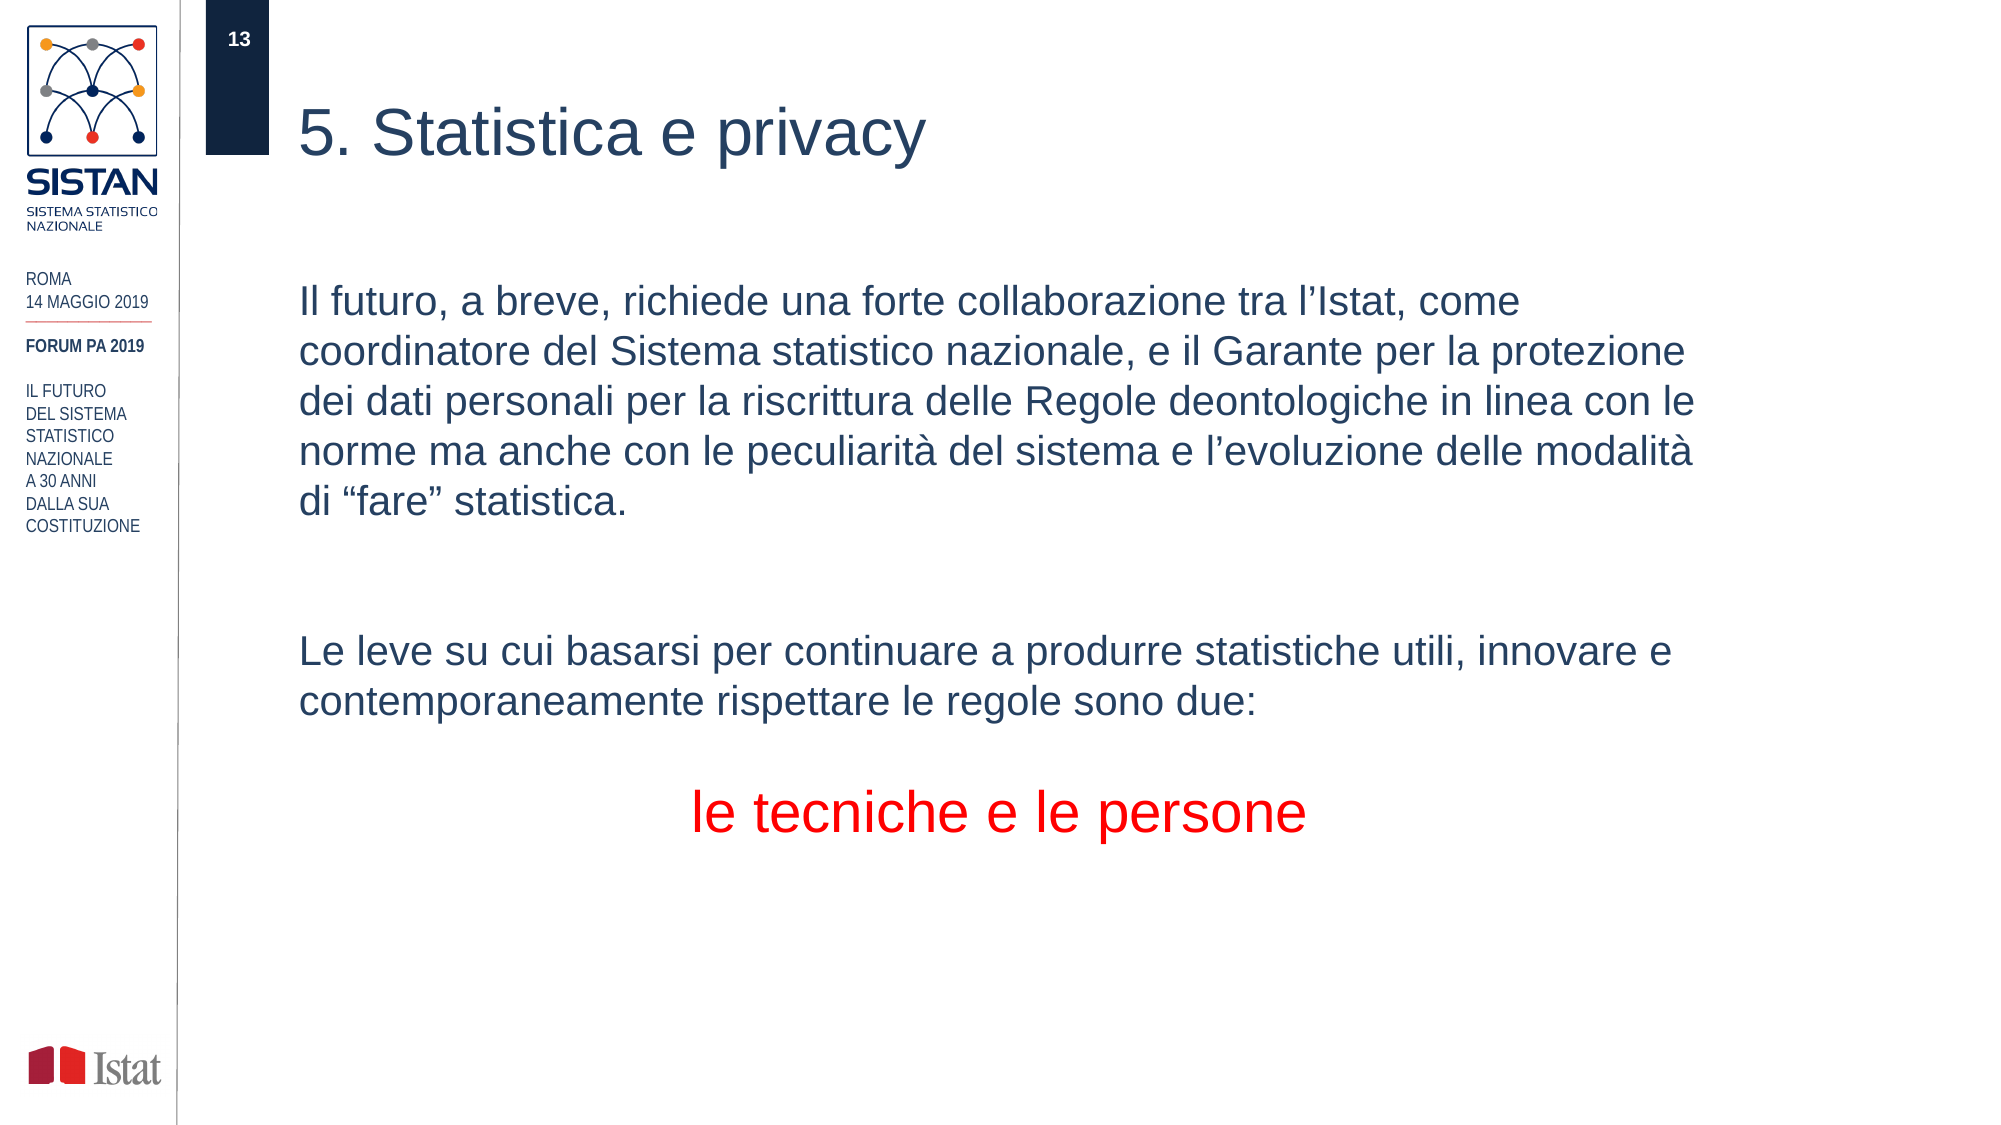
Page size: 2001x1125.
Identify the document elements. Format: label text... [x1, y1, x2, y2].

picture [20, 1034, 170, 1097]
text_box Il futuro, a breve, richiede una forte collaborazione tra l’Istat, come coordinatore del Sistema statistico nazionale, e il Garante per la protezione dei dati personali per la riscrittura delle Regole deontologiche in linea con le norme ma anche con le peculiarità del sistema e l’evoluzione delle modalità di “fare” statistica. Le leve su cui basarsi per continuare a produrre statistiche utili, innovare e contemporaneamente rispettare le regole sono due: le tecniche e le persone [284, 266, 1733, 902]
title 5. Statistica e privacy [283, 25, 1910, 170]
text_box ROMA 14 MAGGIO 2019 ____________ FORUM PA 2019 IL FUTURO DEL SISTEMA STATISTICO NAZIONALE A 30 ANNI DALLA SUA COSTITUZIONE [25, 267, 156, 559]
